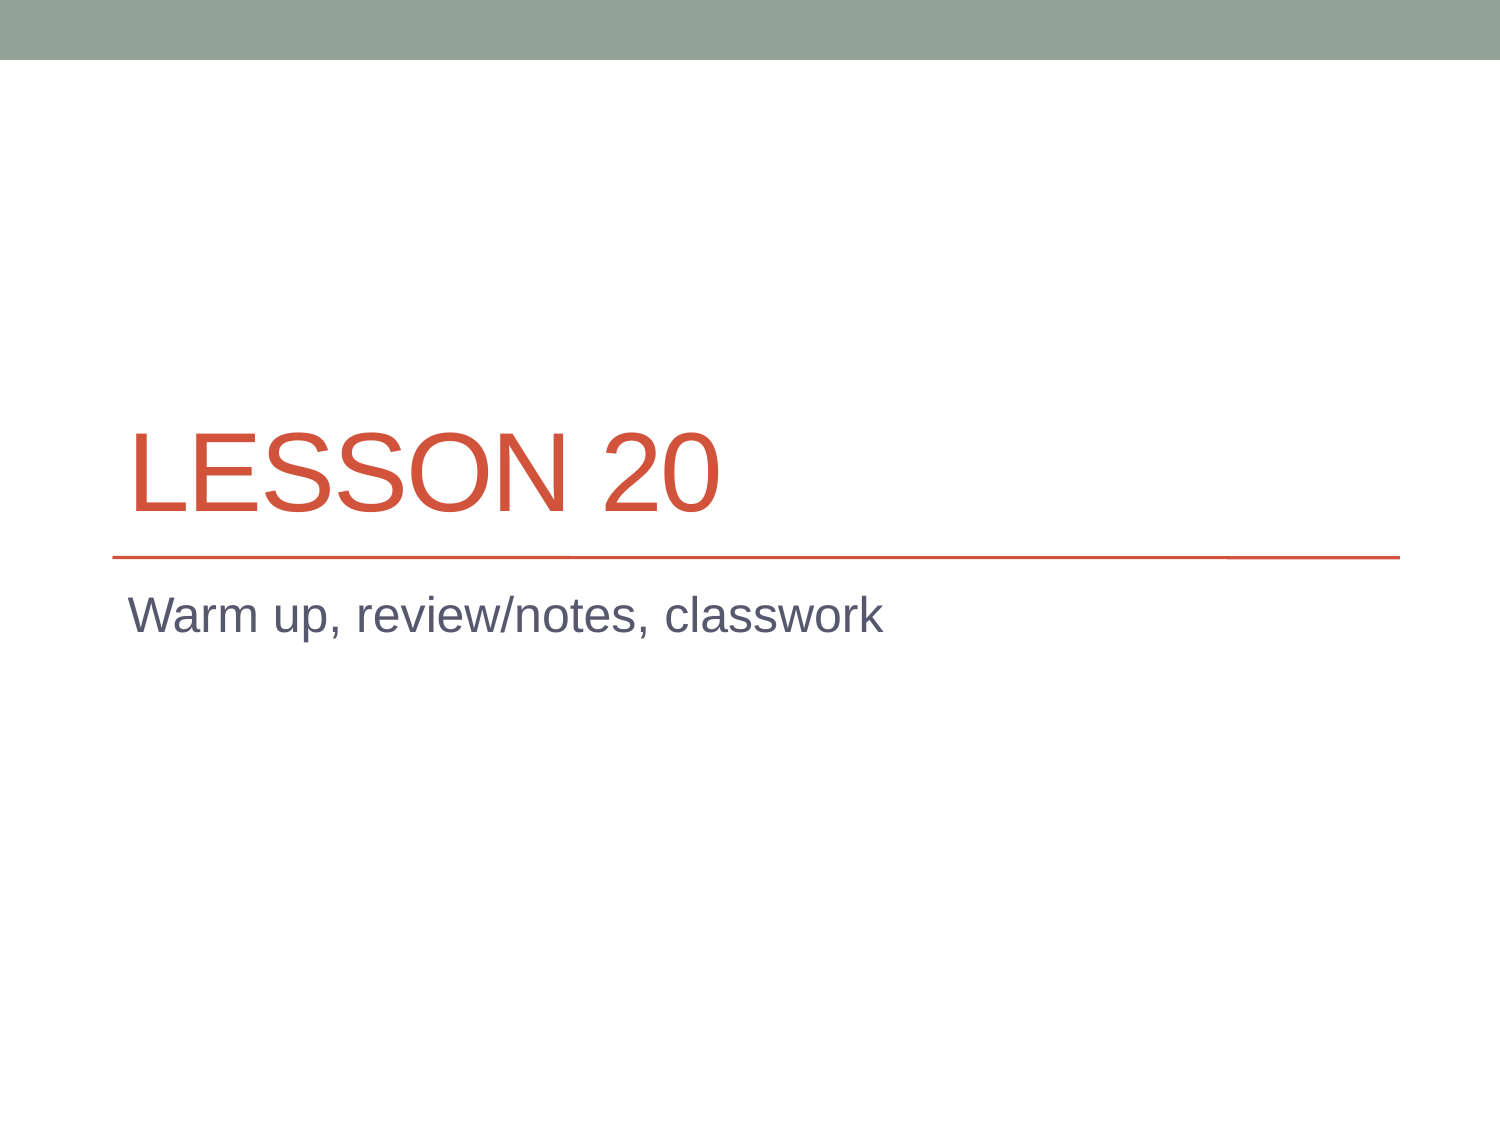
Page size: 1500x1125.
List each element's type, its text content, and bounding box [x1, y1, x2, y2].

title Lesson 20 [112, 224, 1400, 542]
subtitle Warm up, review/notes, classwork [112, 575, 1163, 863]
